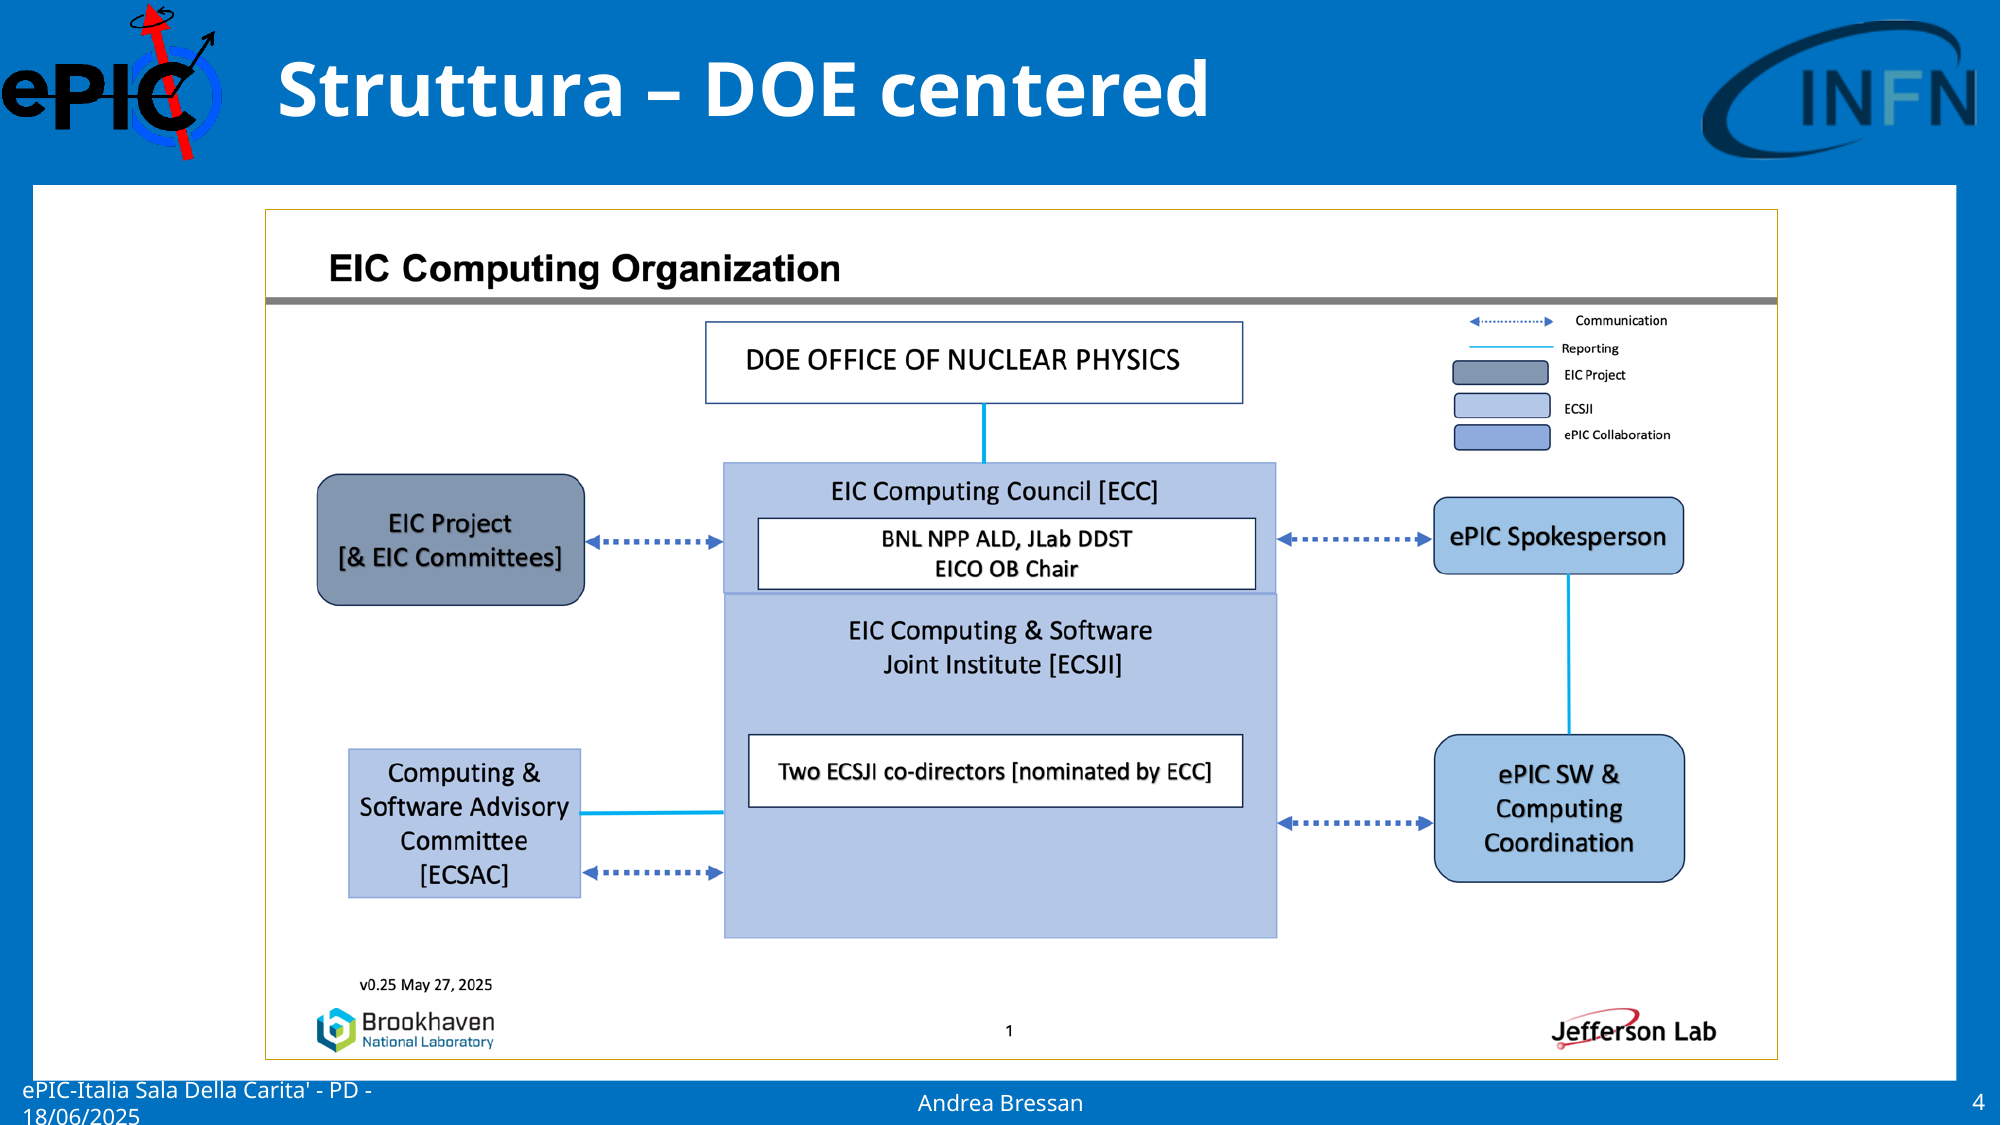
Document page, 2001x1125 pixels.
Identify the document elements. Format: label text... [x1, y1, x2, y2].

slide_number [5, 1072, 475, 1125]
picture [0, 0, 226, 164]
footer Andrea Bressan [613, 1072, 1387, 1125]
picture [1689, 10, 2000, 175]
slide_number 4 [1720, 1080, 2000, 1125]
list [264, 208, 1778, 1061]
title Struttura – DOE centered [262, 0, 1689, 185]
